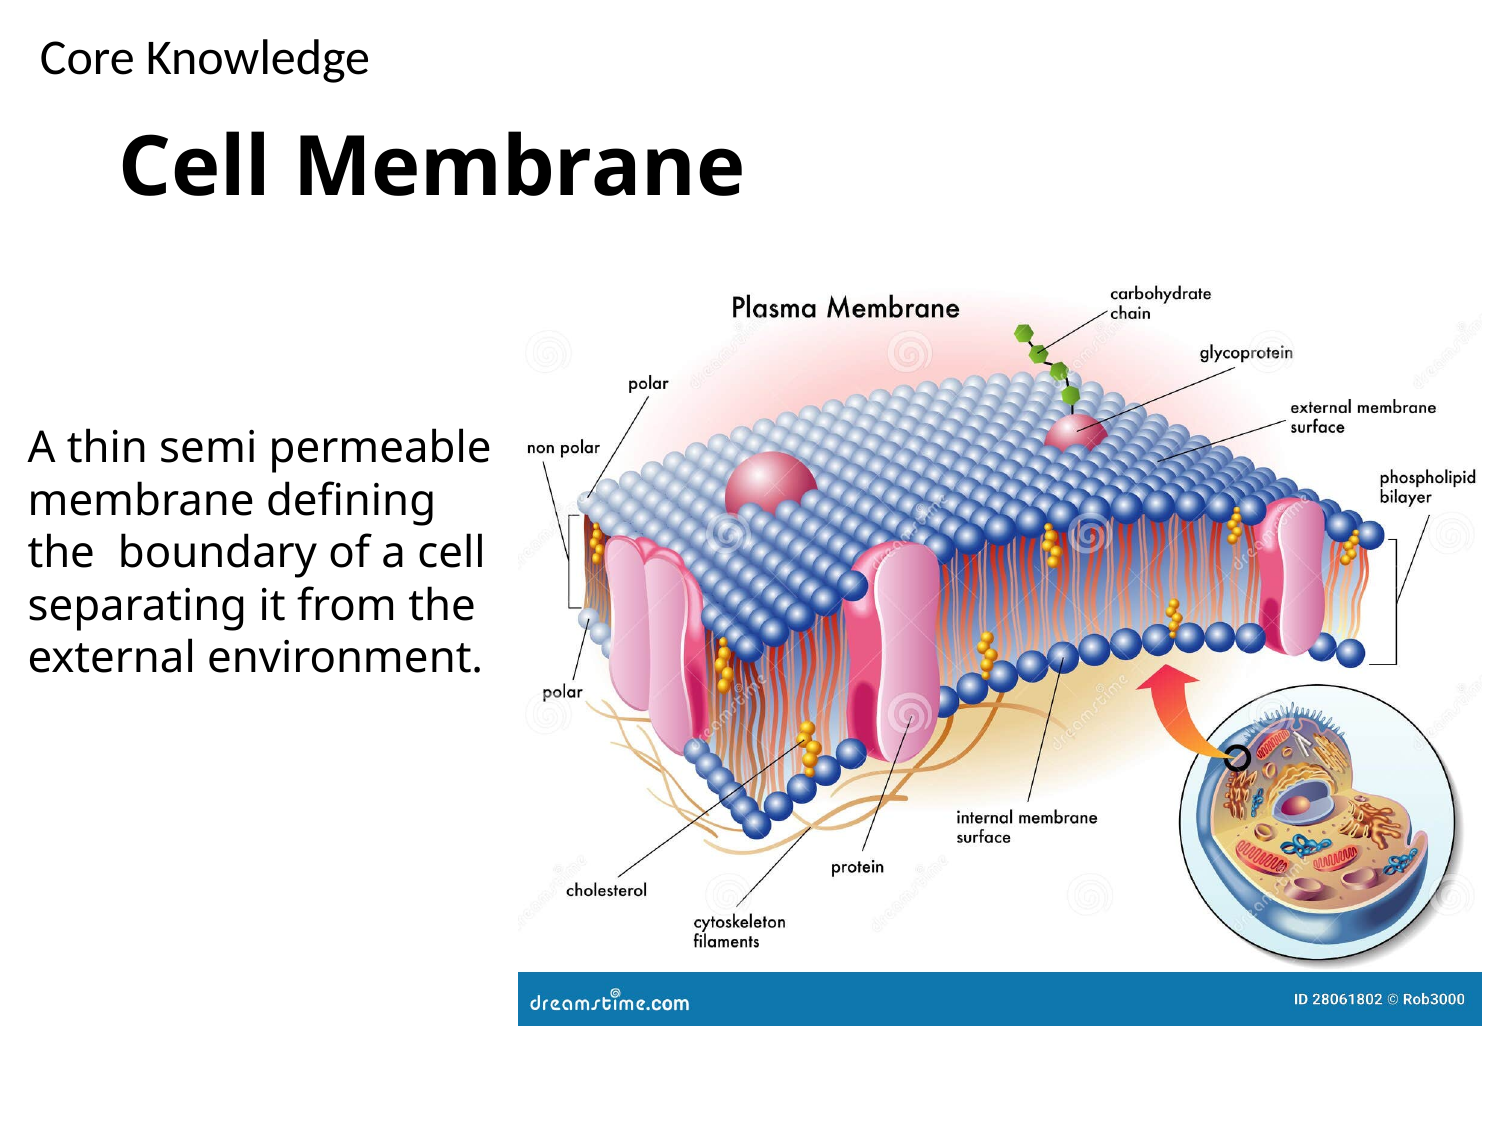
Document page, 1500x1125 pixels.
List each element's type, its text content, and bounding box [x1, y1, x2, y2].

title Cell Membrane [103, 59, 1397, 278]
text_box Core Knowledge [24, 24, 388, 85]
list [518, 249, 1482, 1026]
text_box A thin semi permeable membrane defining the boundary of a cell separating it from the external environment. [12, 375, 513, 725]
